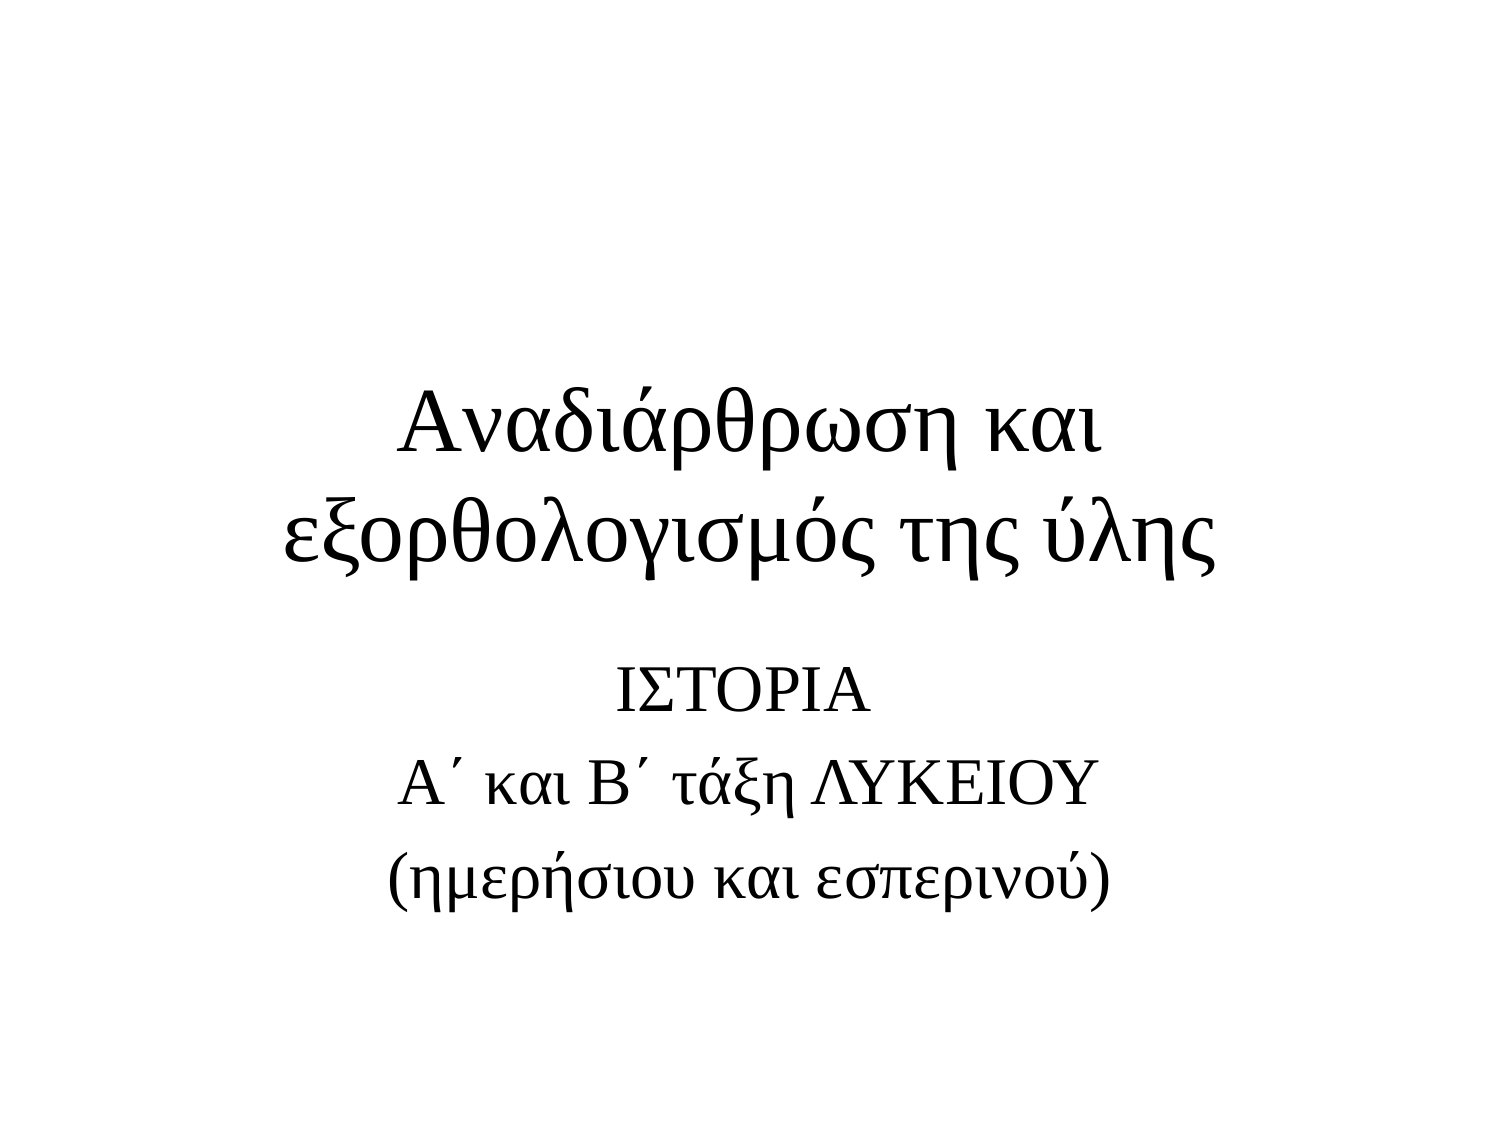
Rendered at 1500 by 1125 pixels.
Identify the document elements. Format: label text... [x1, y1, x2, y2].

subtitle ΙΣΤΟΡΙΑ Α΄ και Β΄ τάξη ΛΥΚΕΙΟΥ (ημερήσιου και εσπερινού) [225, 637, 1275, 925]
title Aναδιάρθρωση και εξορθολογισμός της ύλης [112, 349, 1388, 591]
